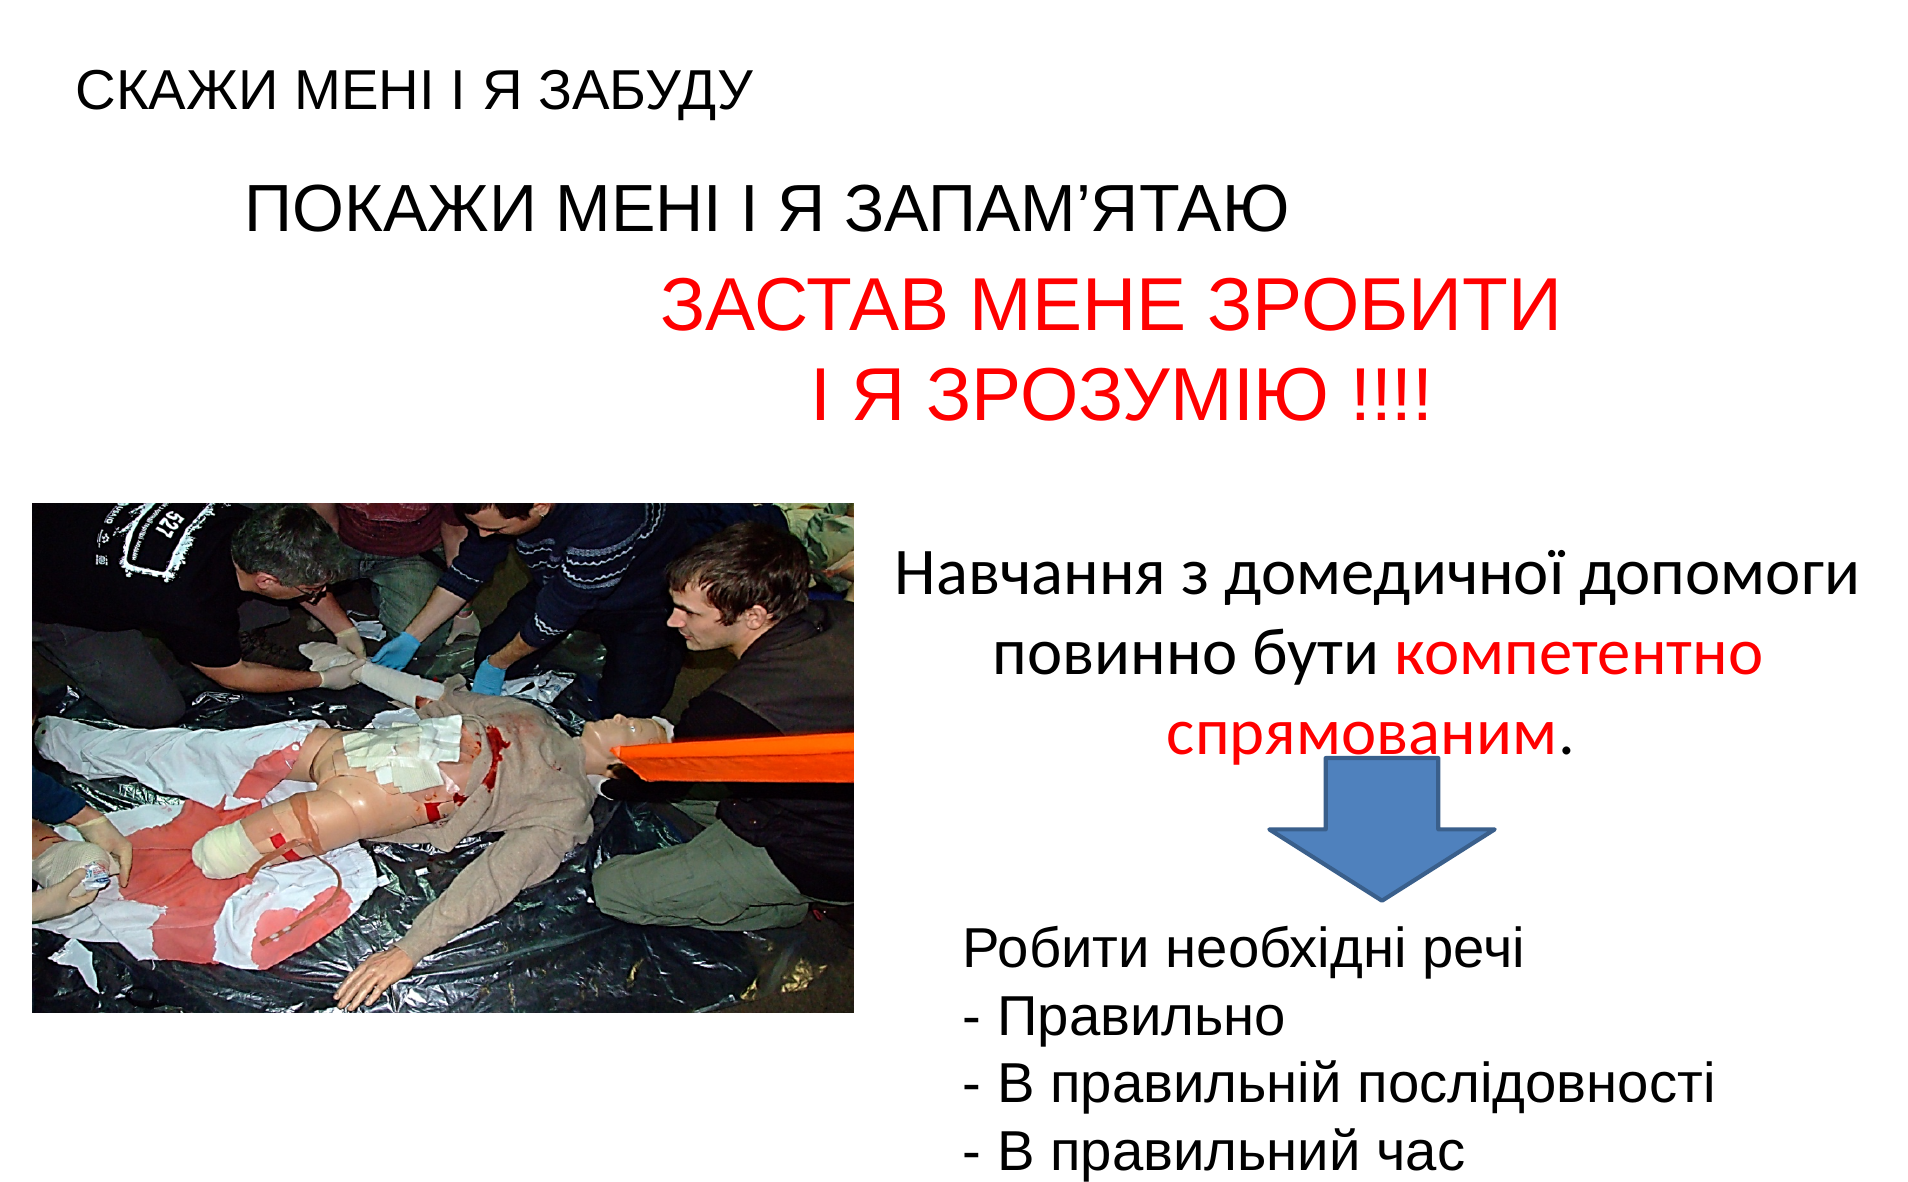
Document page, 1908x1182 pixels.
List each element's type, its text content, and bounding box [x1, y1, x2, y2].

text_box СКАЖИ МЕНІ І Я ЗАБУДУ [58, 44, 771, 130]
text_box ЗАСТАВ МЕНЕ ЗРОБИТИ І Я ЗРОЗУМІЮ !!!! [443, 246, 1781, 444]
text_box Робити необхідні речі - Правильно - В правильній послідовності - В правильний час [946, 903, 1734, 1182]
text_box [1267, 755, 1497, 903]
text_box Навчання з домедичної допомоги повинно бути компетентно спрямованим. [863, 519, 1893, 777]
text_box ПОКАЖИ МЕНІ І Я ЗАПАМ’ЯТАЮ [227, 156, 1308, 254]
picture [32, 503, 854, 1013]
